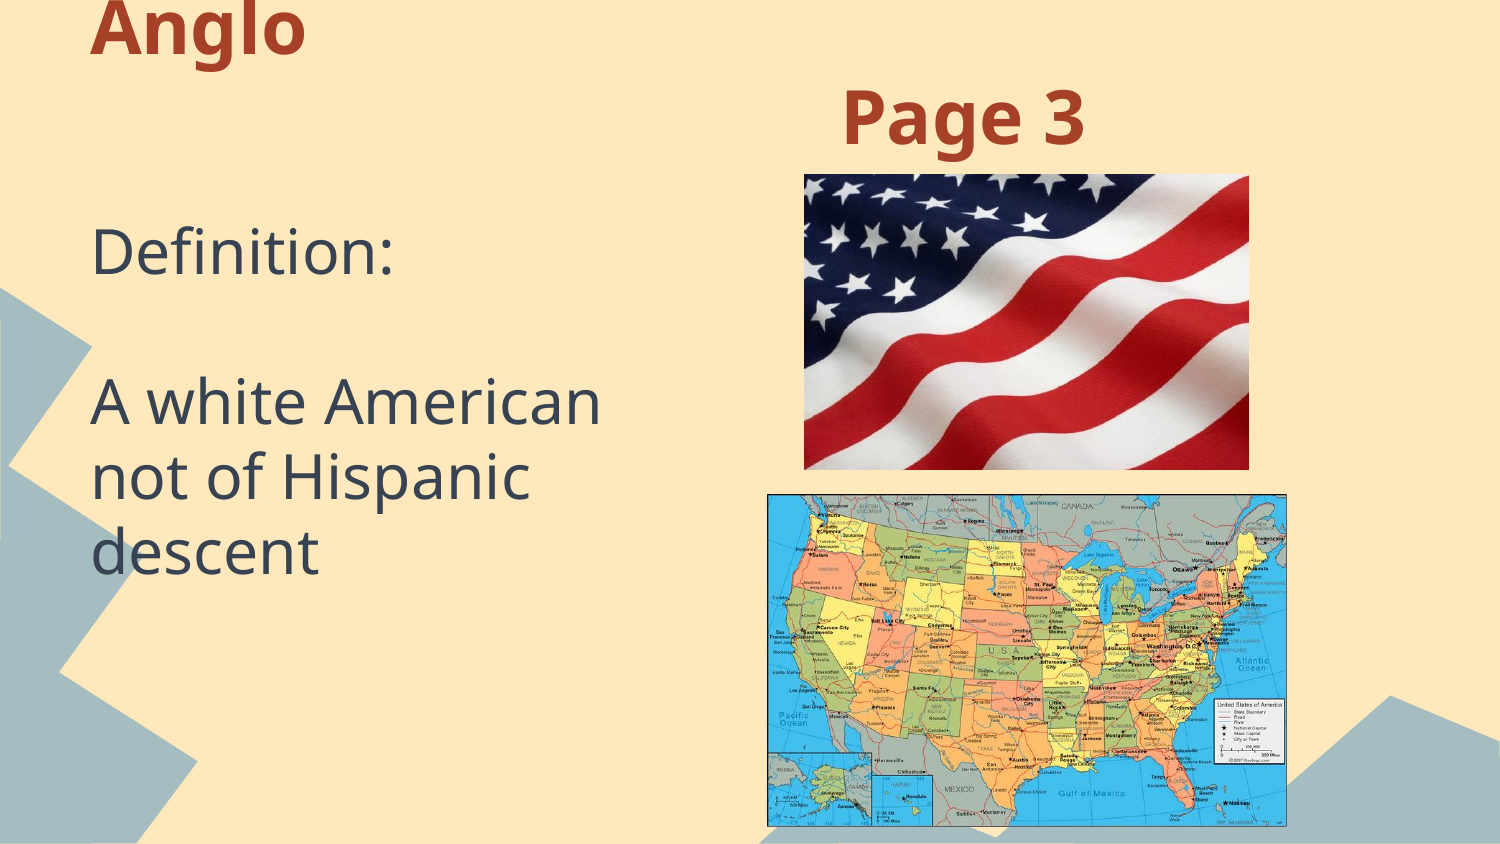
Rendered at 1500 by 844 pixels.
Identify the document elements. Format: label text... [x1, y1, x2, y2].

picture [804, 174, 1250, 470]
list Definition: A white American not of Hispanic descent [75, 196, 731, 702]
picture [767, 494, 1287, 827]
title Anglo Page 3 [75, 0, 1425, 175]
